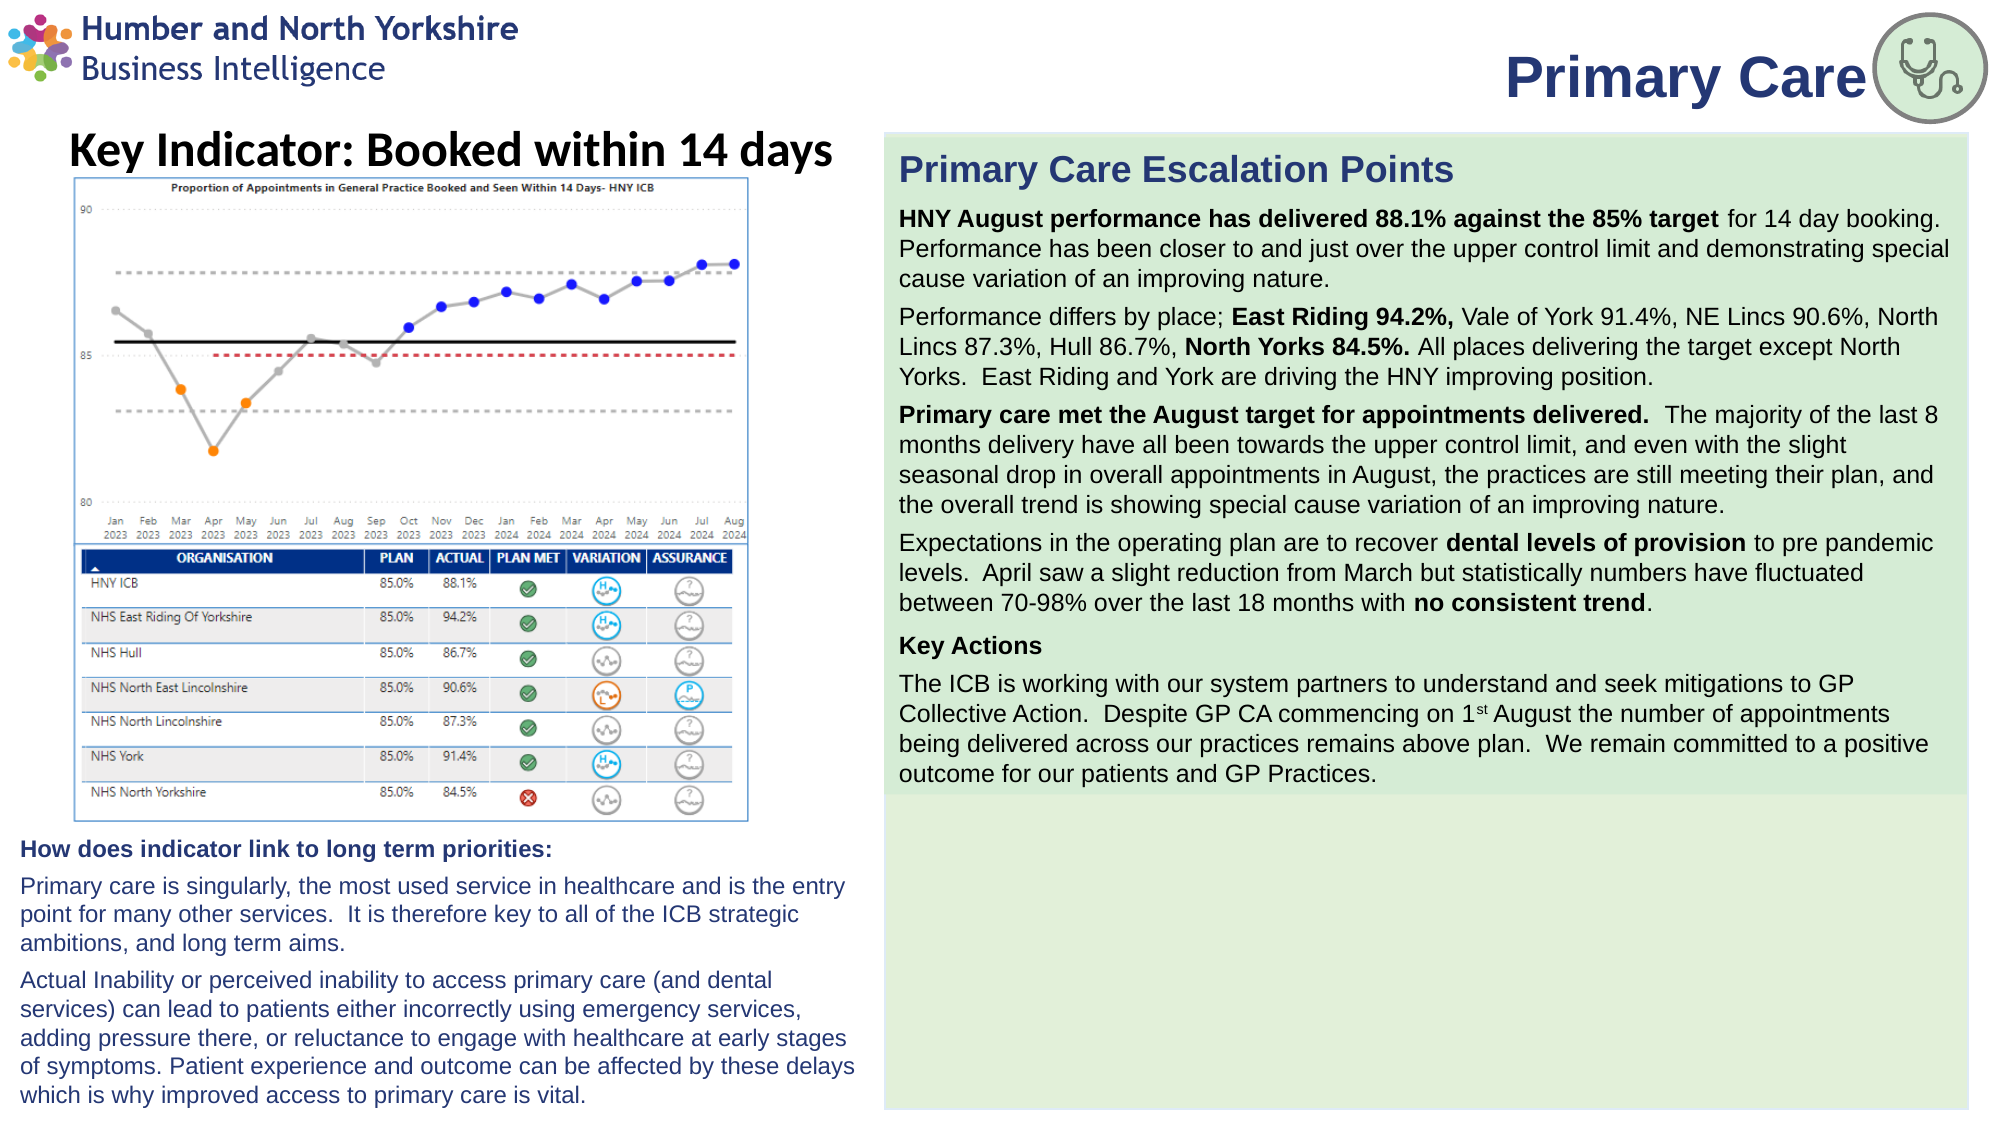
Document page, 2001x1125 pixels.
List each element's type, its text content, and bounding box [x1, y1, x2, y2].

text_box Key Indicator: Booked within 14 days [29, 108, 875, 184]
text_box How does indicator link to long term priorities: Primary care is singularly, the most used service in healthcare and is the entry point for many other services. It is therefore key to all of the ICB strategic ambitions, and long term aims. Actual Inability or perceived inability to access primary care (and dental services) can lead to patients either incorrectly using emergency services, adding pressure there, or reluctance to engage with healthcare at early stages of symptoms. Patient experience and outcome can be affected by these delays which is why improved access to primary care is vital. [5, 825, 882, 1116]
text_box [1874, 14, 1986, 122]
text_box Primary Care Escalation Points HNY August performance has delivered 88.1% against the 85% target for 14 day booking. Performance has been closer to and just over the upper control limit and demonstrating special cause variation of an improving nature. Performance differs by place; East Riding 94.2%, Vale of York 91.4%, NE Lincs 90.6%, North Lincs 87.3%, Hull 86.7%, North Yorks 84.5%. All places delivering the target except North Yorks. East Riding and York are driving the HNY improving position. Primary care met the August target for appointments delivered. The majority of the last 8 months delivery have all been towards the upper control limit, and even with the slight seasonal drop in overall appointments in August, the practices are still meeting their plan, and the overall trend is showing special cause variation of an improving nature. Expectations in the operating plan are to recover dental levels of provision to pre pandemic levels. April saw a slight reduction from March but statistically numbers have fluctuated between 70-98% over the last 18 months with no consistent trend. Key Actions The ICB is working with our system partners to understand and seek mitigations to GP Collective Action. Despite GP CA commencing on 1st August the number of appointments being delivered across our practices remains above plan. We remain committed to a positive outcome for our patients and GP Practices. [884, 137, 1967, 795]
picture [70, 173, 755, 826]
text_box Primary Care [1490, 31, 1874, 116]
picture [0, 0, 526, 95]
text_box [884, 132, 1969, 1110]
